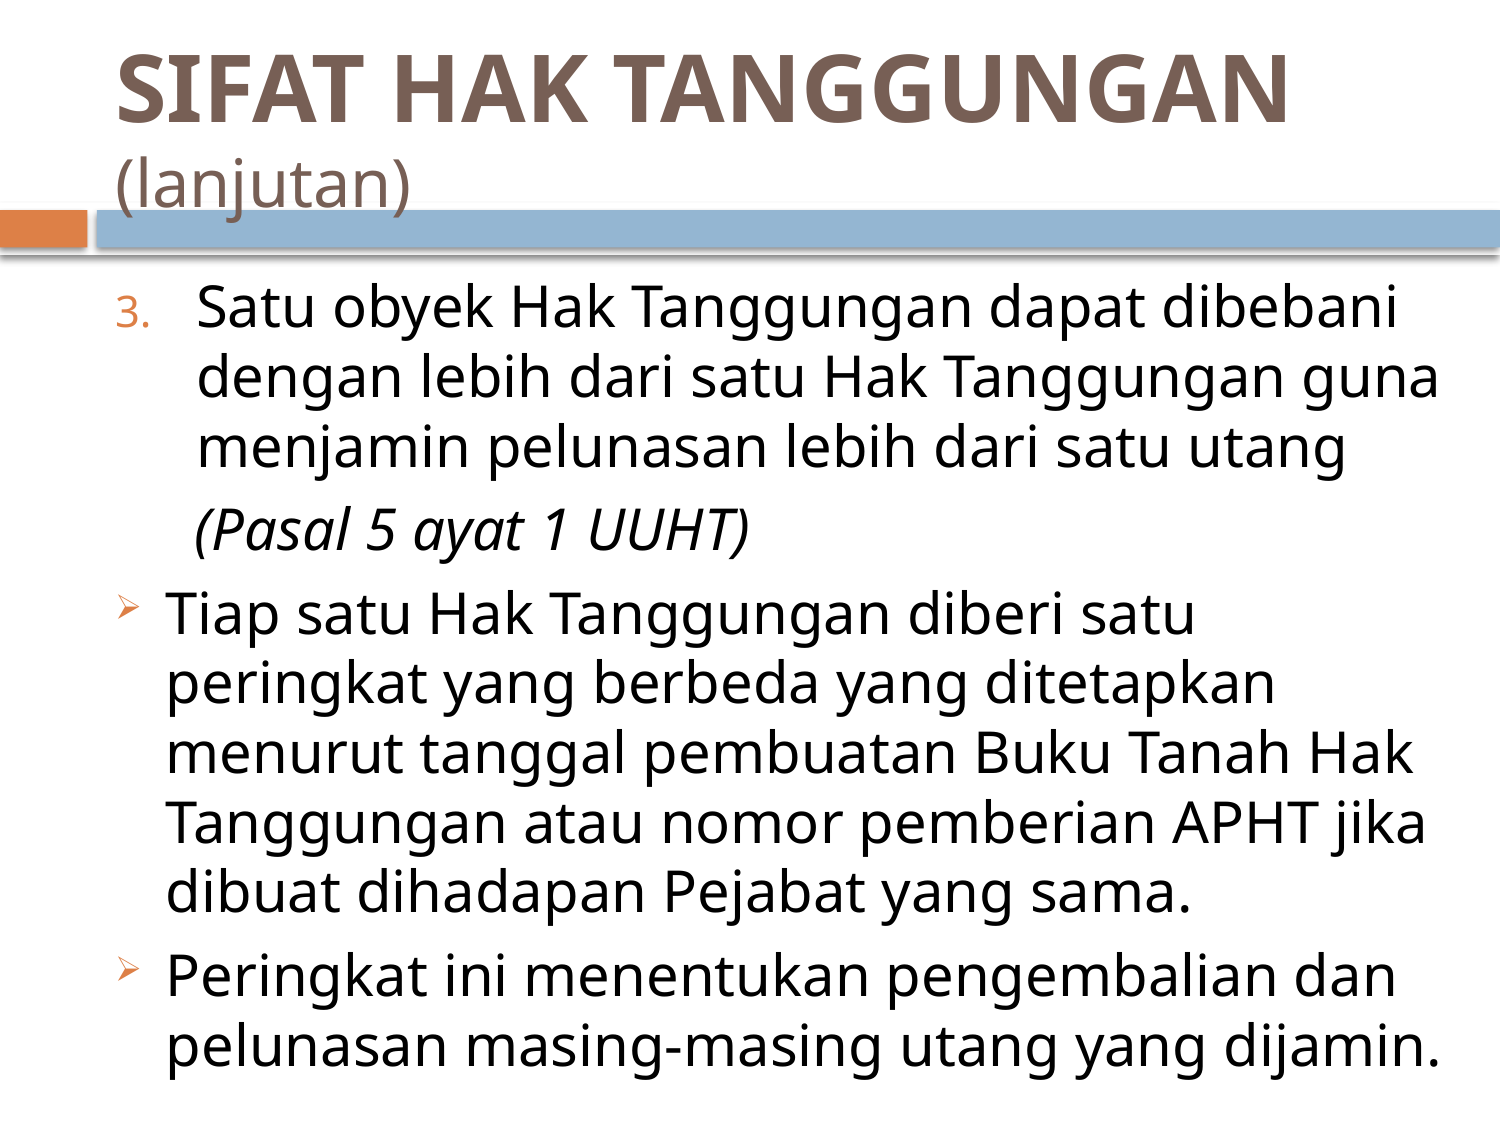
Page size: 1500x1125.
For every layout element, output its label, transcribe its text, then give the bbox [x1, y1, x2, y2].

title SIFAT HAK TANGGUNGAN (lanjutan) [100, 37, 1463, 213]
list Satu obyek Hak Tanggungan dapat dibebani dengan lebih dari satu Hak Tanggungan guna menjamin pelunasan lebih dari satu utang (Pasal 5 ayat 1 UUHT) Tiap satu Hak Tanggungan diberi satu peringkat yang berbeda yang ditetapkan menurut tanggal pembuatan Buku Tanah Hak Tanggungan atau nomor pemberian APHT jika dibuat dihadapan Pejabat yang sama. Peringkat ini menentukan pengembalian dan pelunasan masing-masing utang yang dijamin. [100, 262, 1475, 1113]
